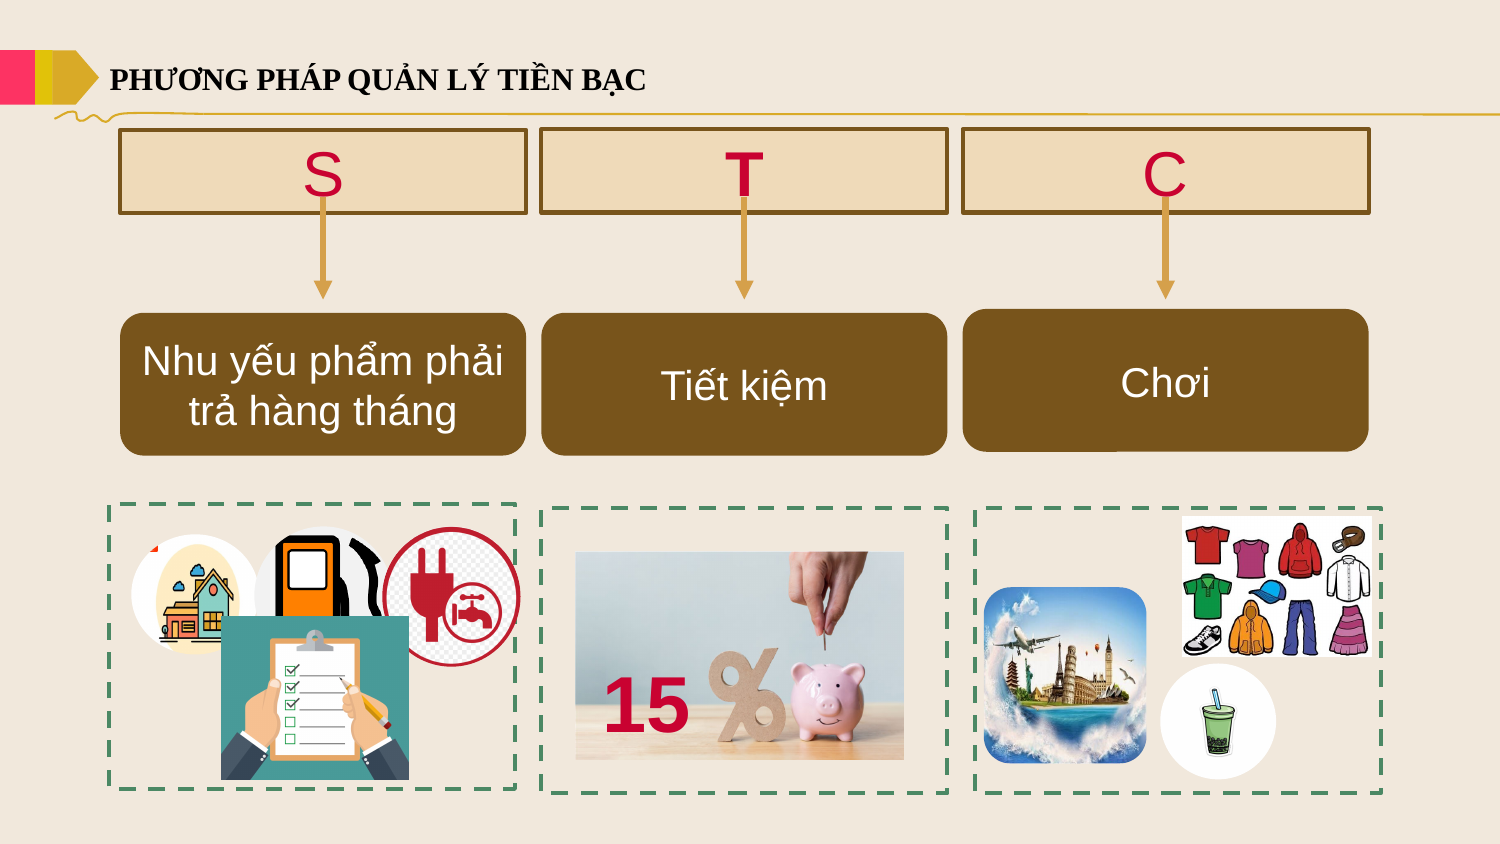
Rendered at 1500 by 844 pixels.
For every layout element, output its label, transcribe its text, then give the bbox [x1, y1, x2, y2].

text_box Tiết kiệm [539, 310, 950, 458]
picture [983, 586, 1147, 764]
picture [131, 526, 521, 780]
picture [1159, 663, 1277, 780]
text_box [0, 49, 100, 105]
text_box [107, 502, 517, 791]
text_box Chơi [960, 306, 1371, 454]
picture [1181, 516, 1373, 657]
text_box T [539, 130, 949, 215]
text_box PHƯƠNG PHÁP QUẢN LÝ TIỀN BẠC [103, 54, 856, 103]
picture [574, 551, 904, 760]
text_box [539, 506, 949, 795]
text_box Nhu yếu phẩm phải trả hàng tháng [118, 310, 529, 458]
text_box C [961, 130, 1371, 215]
text_box S [118, 130, 528, 215]
text_box [973, 506, 1383, 795]
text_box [54, 111, 1500, 123]
